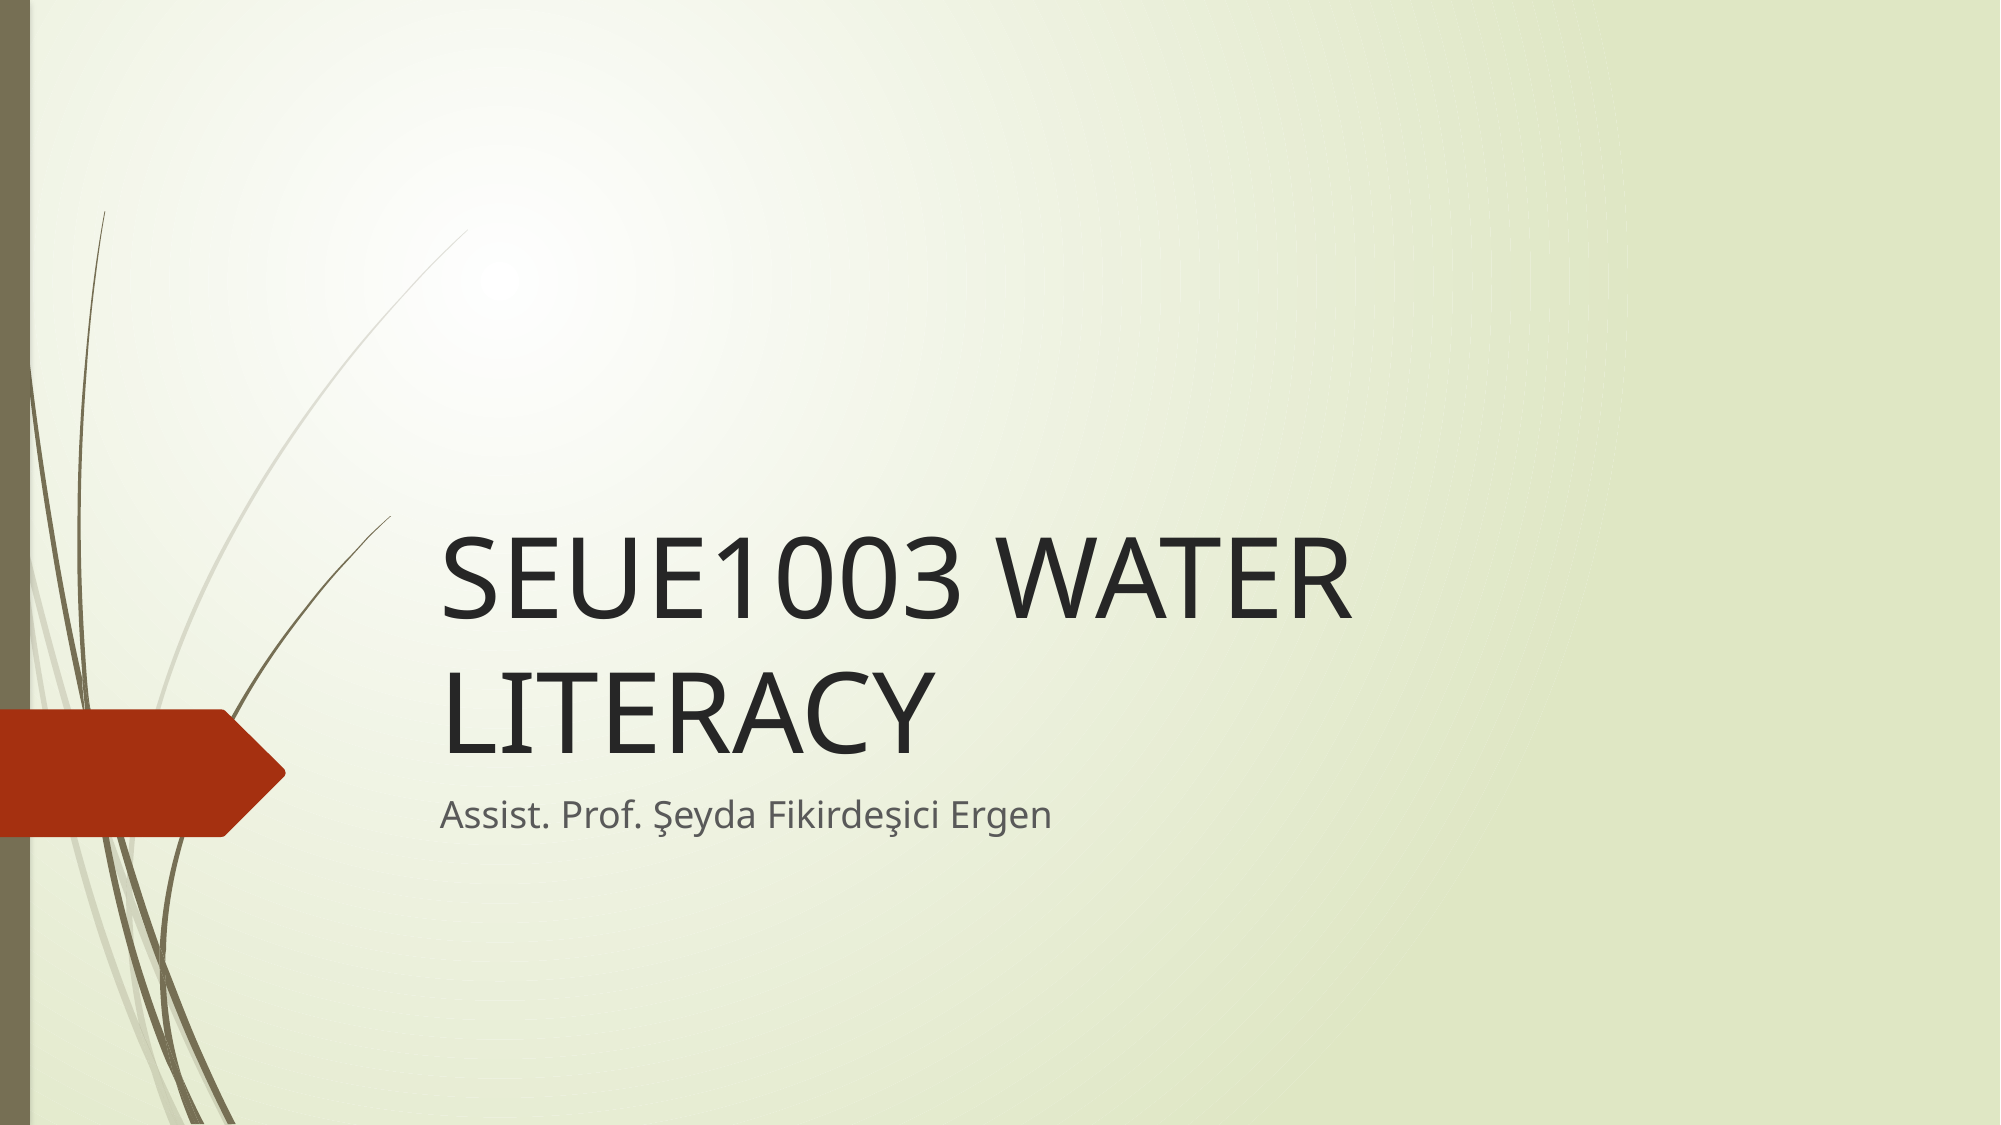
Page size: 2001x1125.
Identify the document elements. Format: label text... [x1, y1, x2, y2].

subtitle Assist. Prof. Şeyda Fikirdeşici Ergen [424, 783, 1888, 969]
title SEUE1003 WATER LITERACY [424, 412, 1888, 783]
